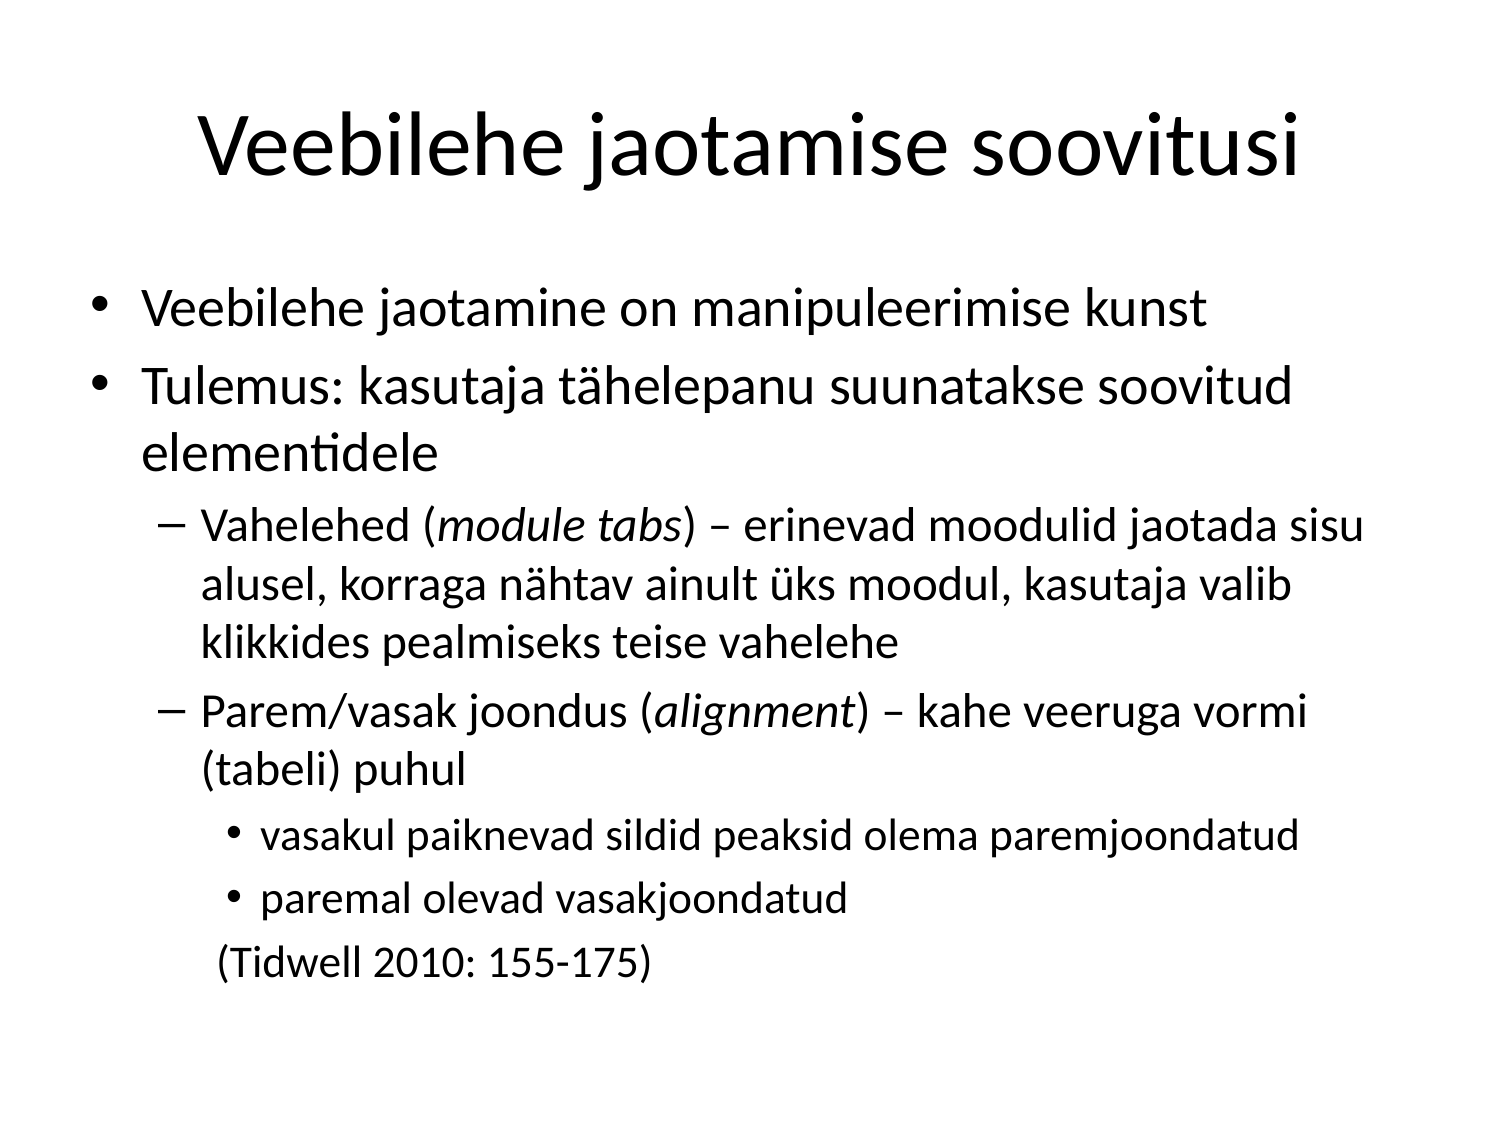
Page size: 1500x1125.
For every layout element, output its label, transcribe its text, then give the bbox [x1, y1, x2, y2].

title Veebilehe jaotamise soovitusi [75, 45, 1425, 233]
list Veebilehe jaotamine on manipuleerimise kunst Tulemus: kasutaja tähelepanu suunatakse soovitud elementidele Vahelehed (module tabs) – erinevad moodulid jaotada sisu alusel, korraga nähtav ainult üks moodul, kasutaja valib klikkides pealmiseks teise vahelehe Parem/vasak joondus (alignment) – kahe veeruga vormi (tabeli) puhul vasakul paiknevad sildid peaksid olema paremjoondatud paremal olevad vasakjoondatud (Tidwell 2010: 155-175) [75, 262, 1425, 1005]
